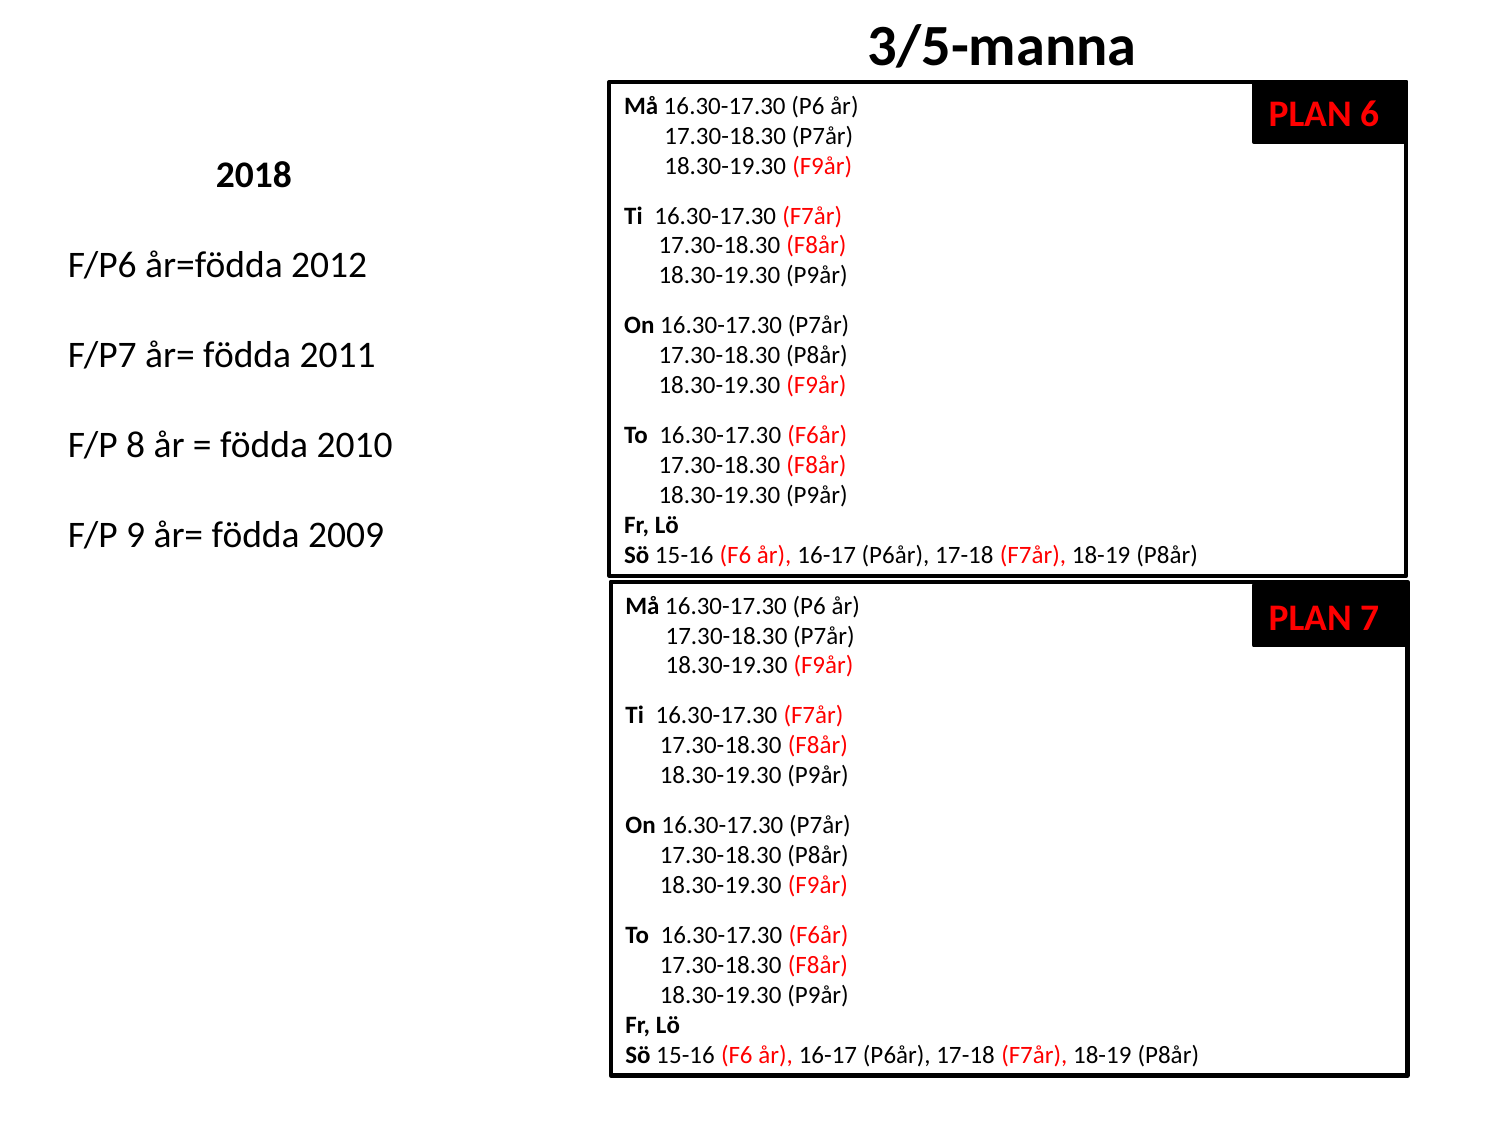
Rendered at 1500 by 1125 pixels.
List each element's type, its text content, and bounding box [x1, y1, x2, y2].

text_box 2018 F/P6 år=födda 2012 F/P7 år= födda 2011 F/P 8 år = födda 2010 F/P 9 år= födda 2009 [53, 142, 455, 563]
text_box PLAN 7 [1252, 583, 1408, 647]
text_box Må 16.30-17.30 (P6 år) 17.30-18.30 (P7år) 18.30-19.30 (F9år) Ti 16.30-17.30 (F7år) 17.30-18.30 (F8år) 18.30-19.30 (P9år) On 16.30-17.30 (P7år) 17.30-18.30 (P8år) 18.30-19.30 (F9år) To 16.30-17.30 (F6år) 17.30-18.30 (F8år) 18.30-19.30 (P9år) Fr, Lö Sö 15-16 (F6 år), 16-17 (P6år), 17-18 (F7år), 18-19 (P8år) [607, 80, 1408, 578]
text_box Må 16.30-17.30 (P6 år) 17.30-18.30 (P7år) 18.30-19.30 (F9år) Ti 16.30-17.30 (F7år) 17.30-18.30 (F8år) 18.30-19.30 (P9år) On 16.30-17.30 (P7år) 17.30-18.30 (P8år) 18.30-19.30 (F9år) To 16.30-17.30 (F6år) 17.30-18.30 (F8år) 18.30-19.30 (P9år) Fr, Lö Sö 15-16 (F6 år), 16-17 (P6år), 17-18 (F7år), 18-19 (P8år) [609, 580, 1410, 1078]
text_box PLAN 6 [1252, 80, 1408, 144]
text_box 3/5-manna [609, 0, 1395, 85]
